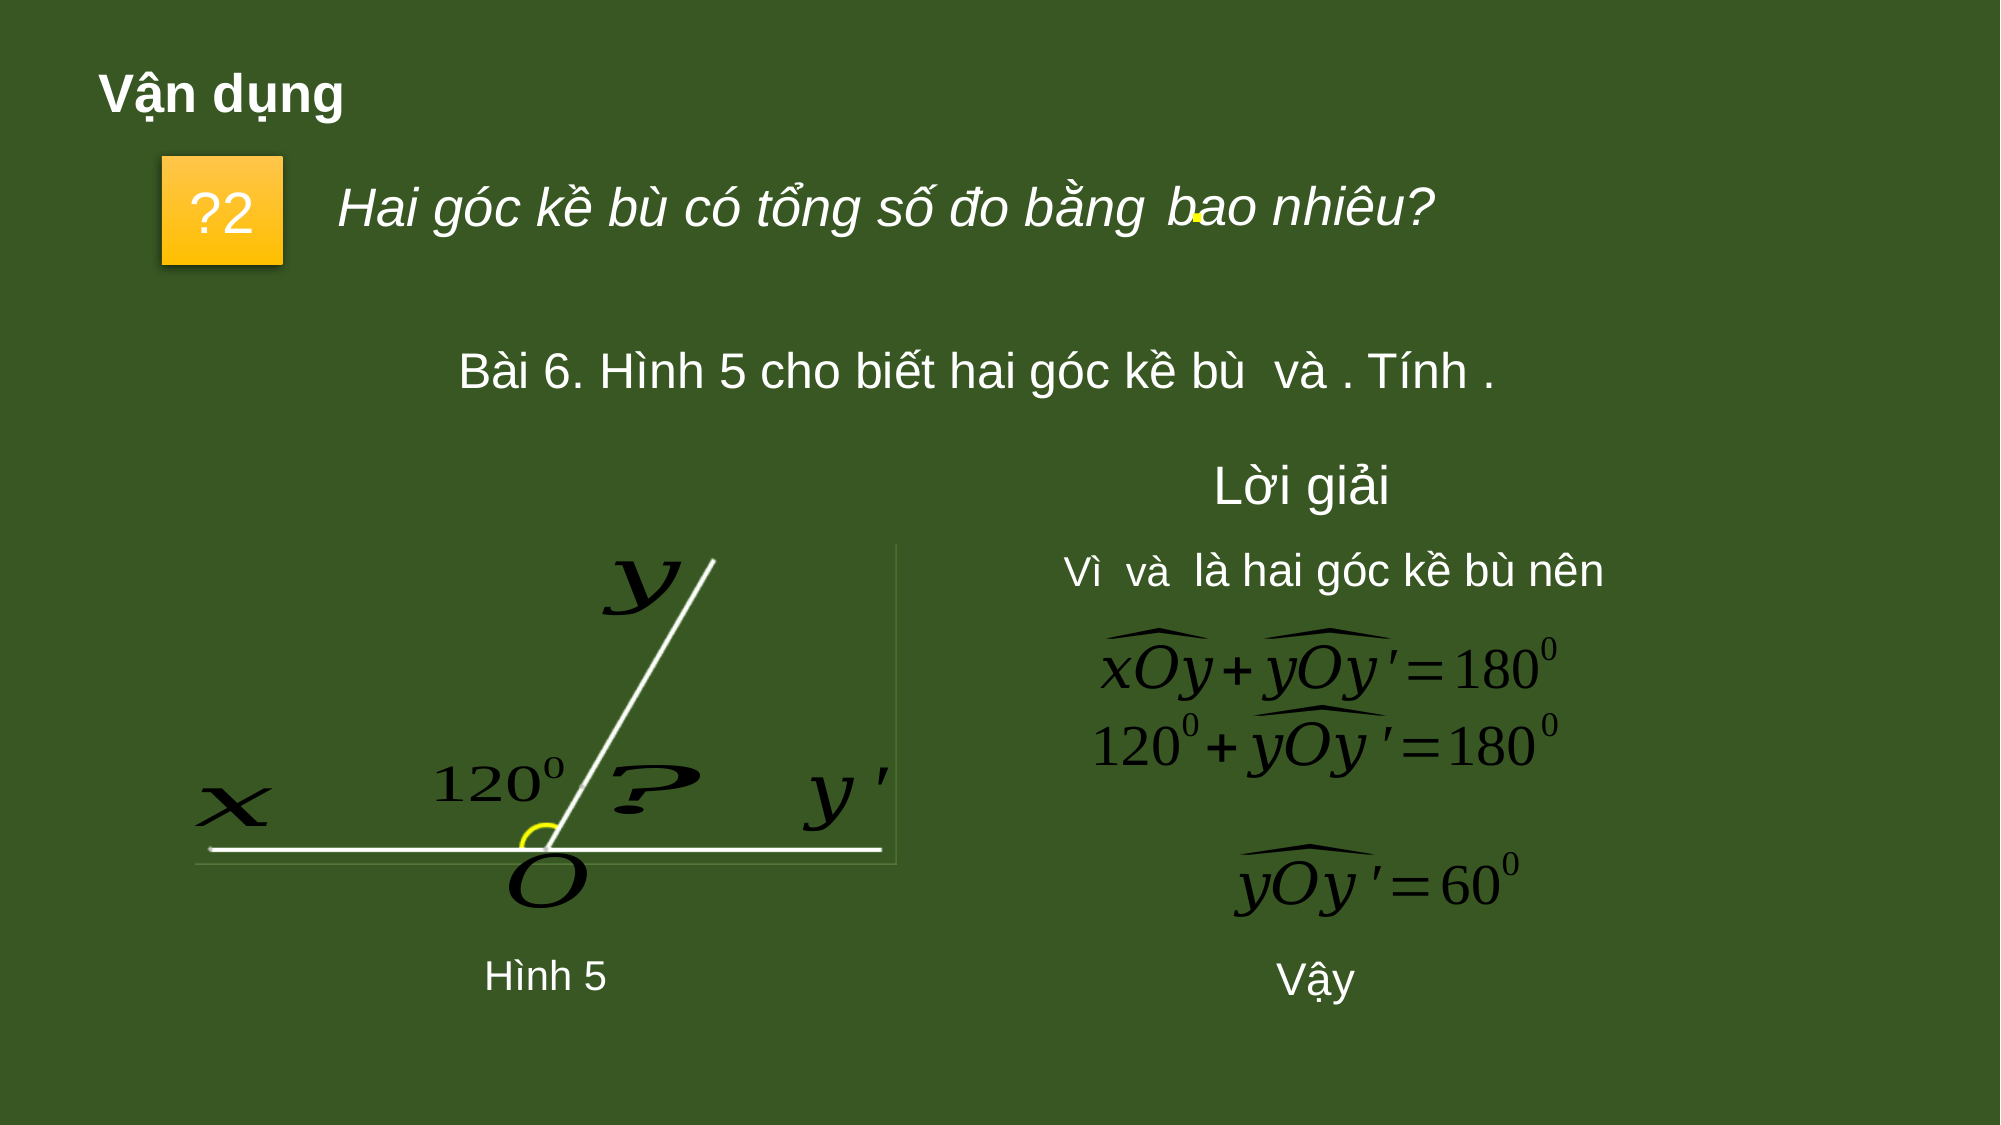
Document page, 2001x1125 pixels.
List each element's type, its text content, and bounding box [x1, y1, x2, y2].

text_box bao nhiêu? [1152, 163, 1461, 244]
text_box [185, 536, 897, 925]
text_box Hai góc kề bù có tổng số đo bằng [322, 164, 1167, 245]
text_box Lời giải [1198, 443, 1406, 524]
text_box Hình 5 [469, 941, 623, 1007]
text_box Vận dụng [83, 51, 362, 132]
text_box ?2 [161, 156, 283, 265]
